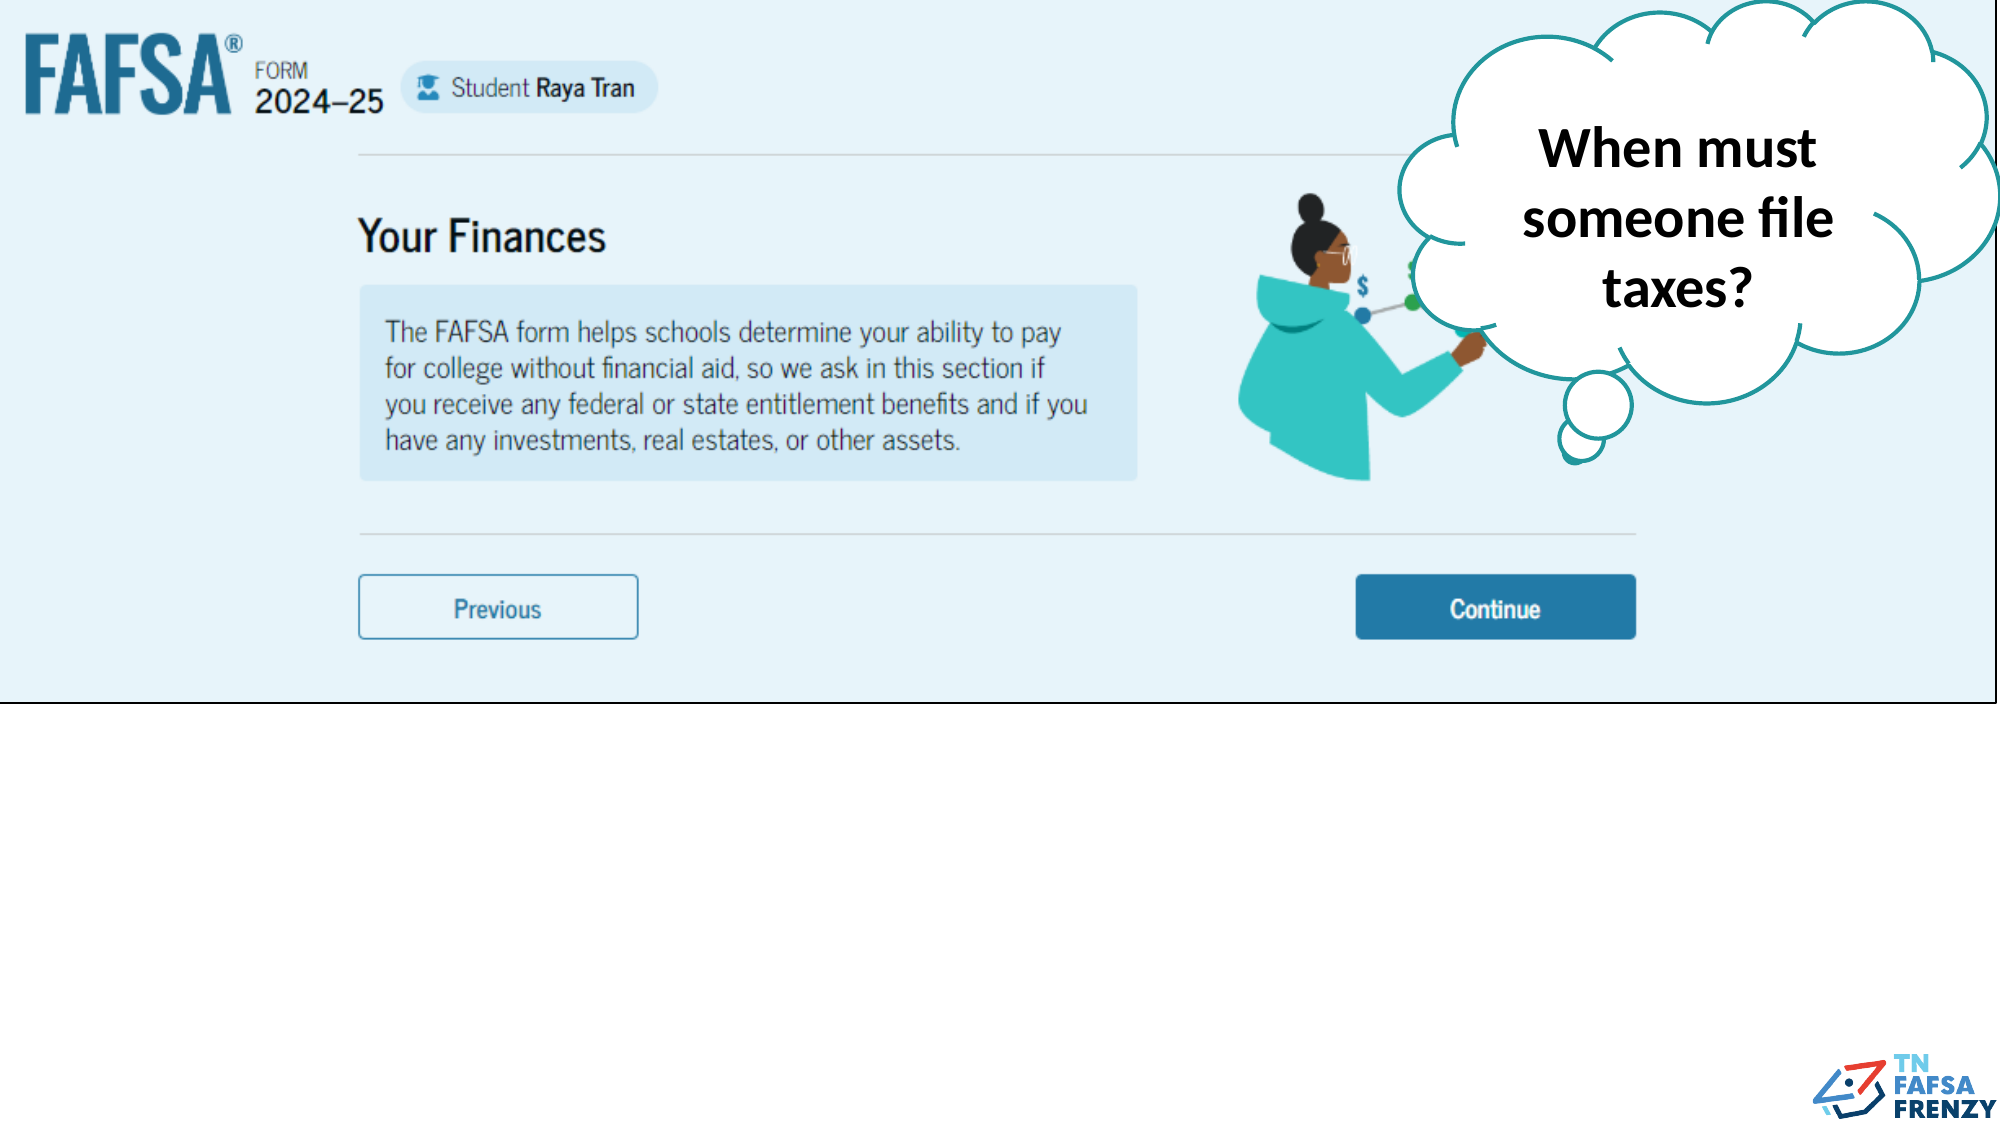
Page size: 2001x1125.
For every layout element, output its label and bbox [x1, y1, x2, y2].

picture [1812, 1050, 2000, 1125]
picture [0, 0, 1996, 703]
